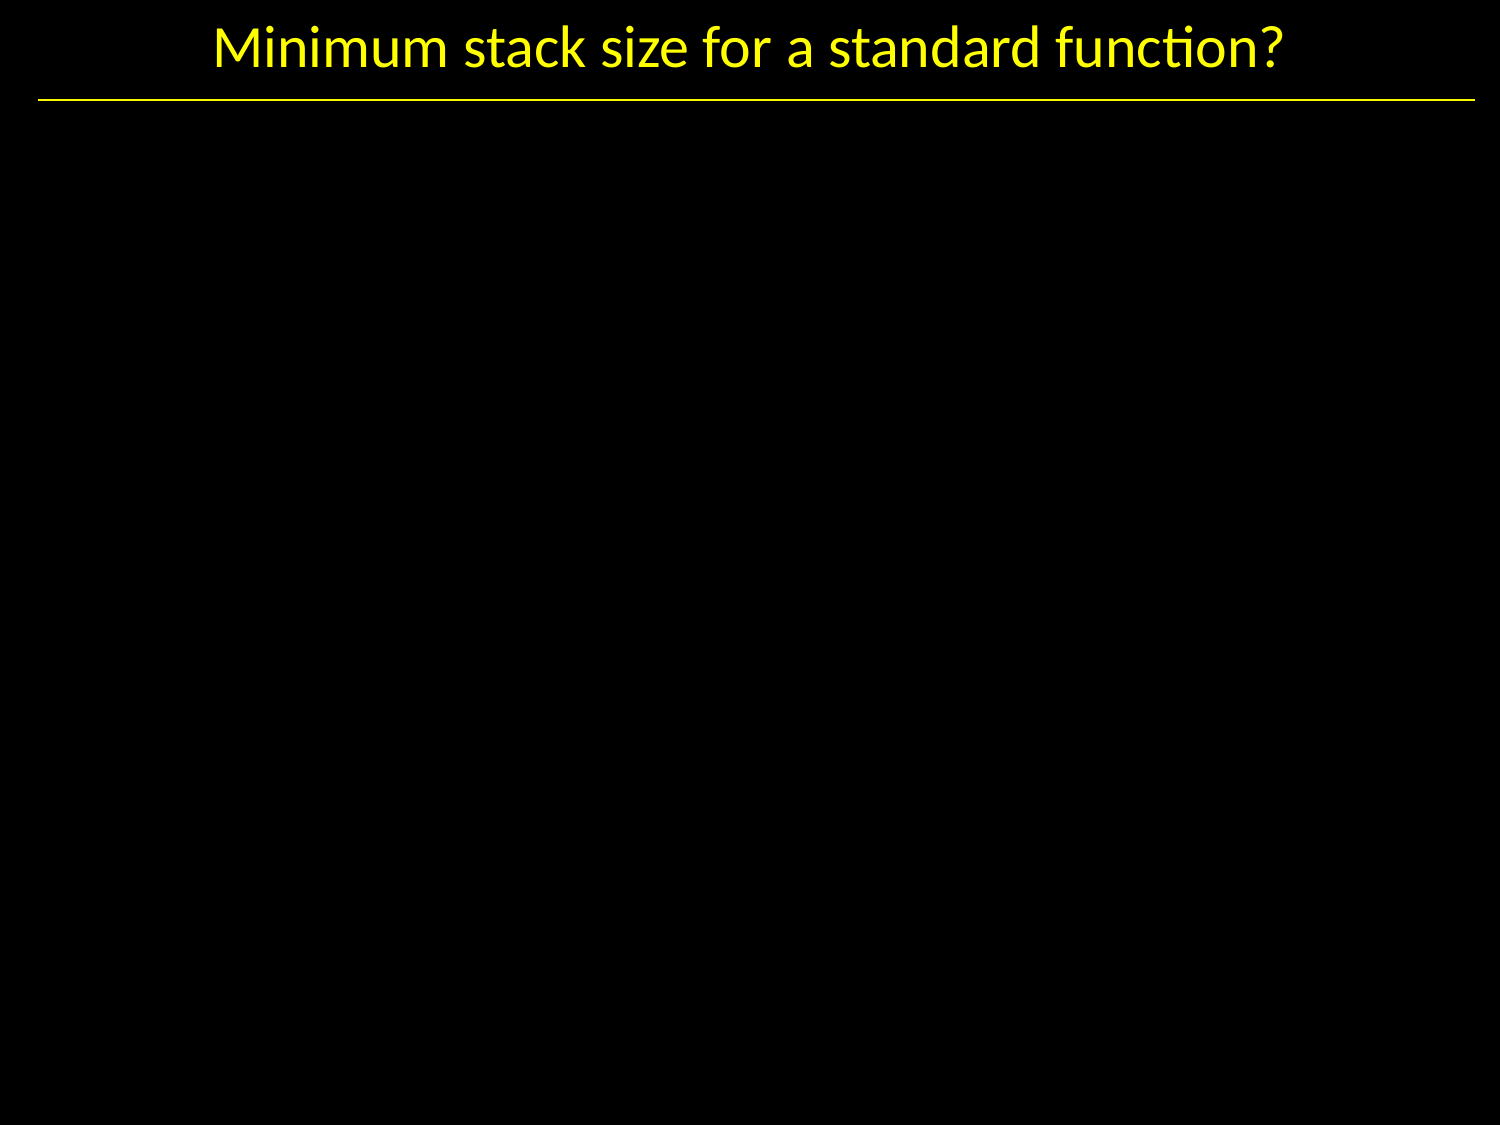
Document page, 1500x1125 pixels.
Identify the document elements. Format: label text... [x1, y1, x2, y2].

title Minimum stack size for a standard function? [37, 0, 1463, 88]
